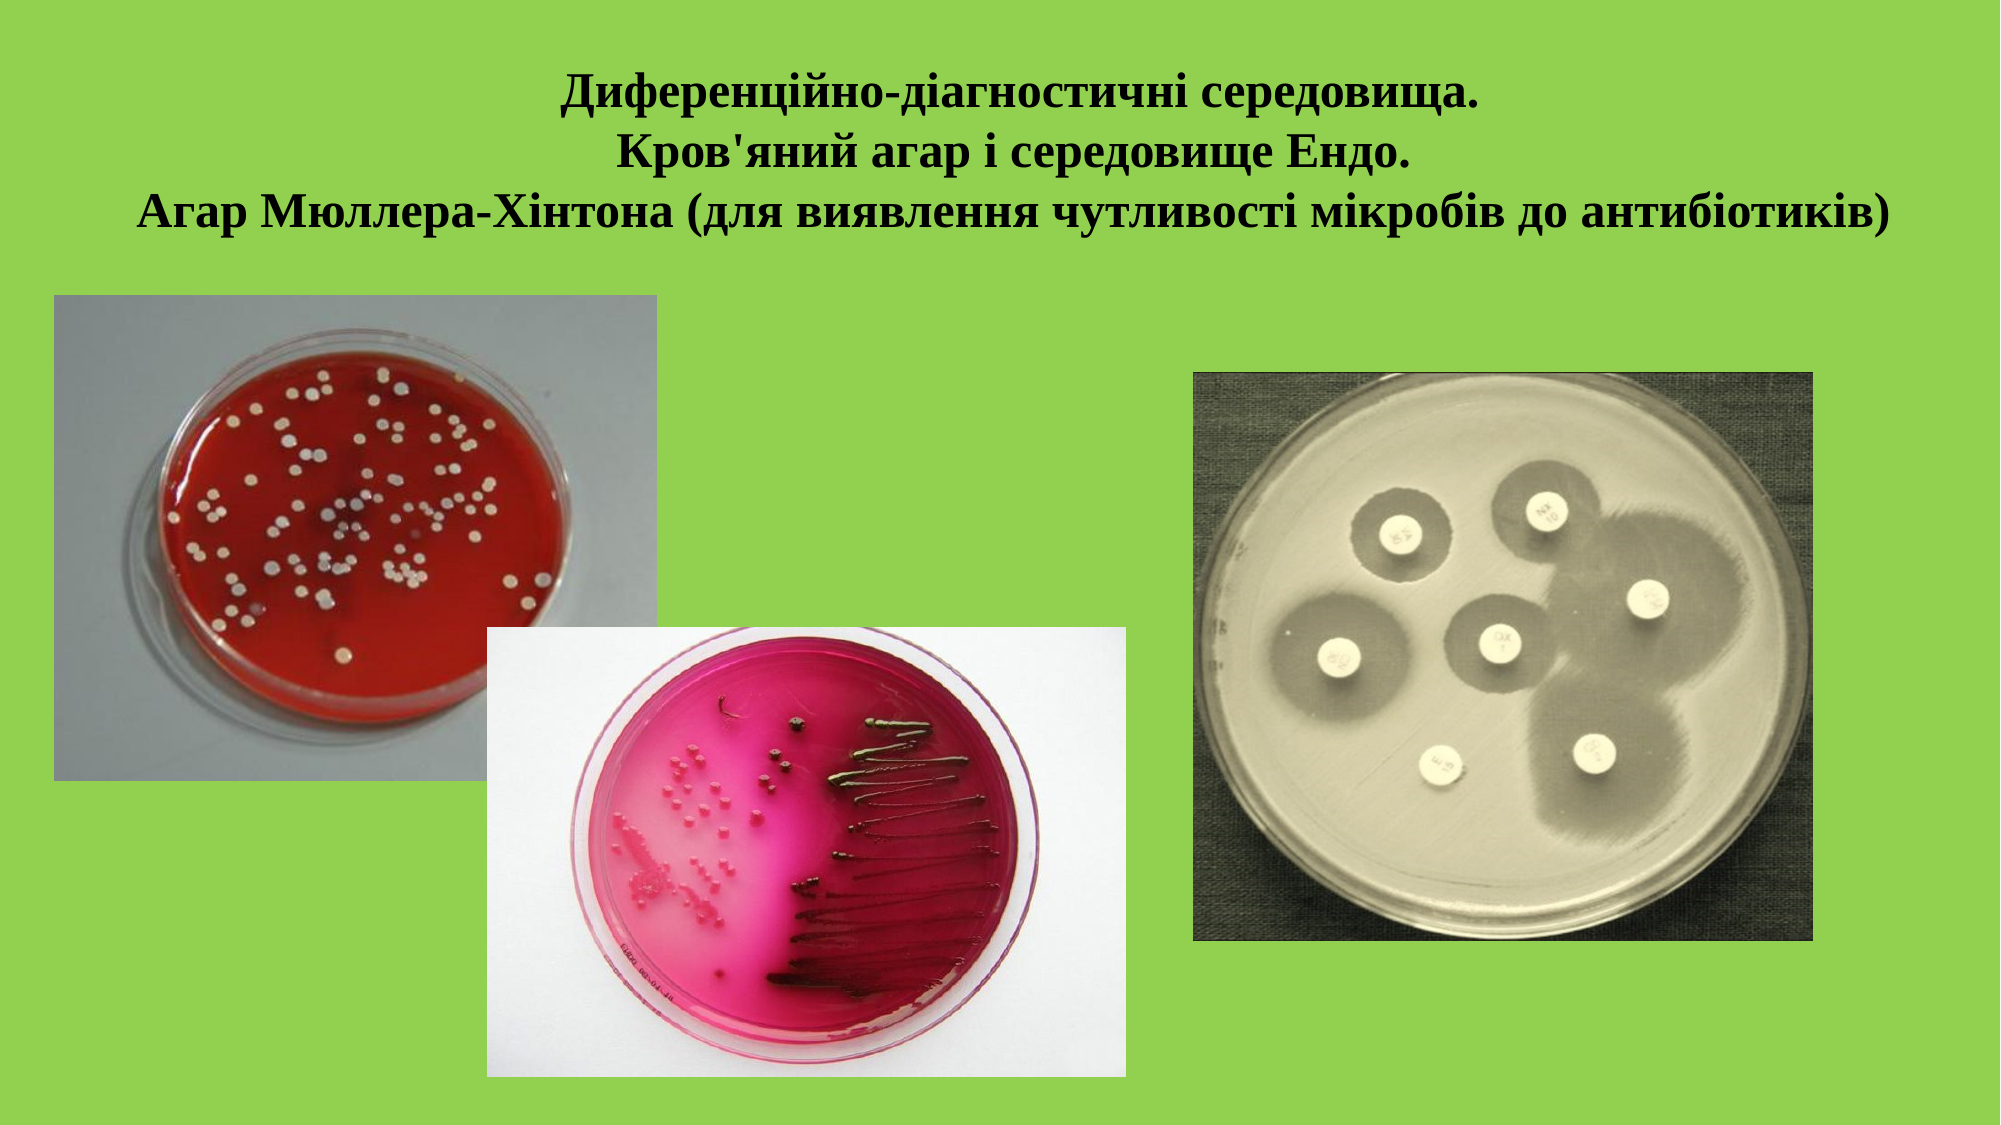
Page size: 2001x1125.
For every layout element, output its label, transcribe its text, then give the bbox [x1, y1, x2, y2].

title Диференційно-діагностичні середовища. Кров'яний агар і середовище Ендо. Агар Мюллера-Хінтона (для виявлення чутливості мікробів до антибіотиків) [109, 19, 1931, 277]
picture [487, 627, 1126, 1078]
picture [1193, 372, 1813, 941]
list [54, 295, 657, 781]
